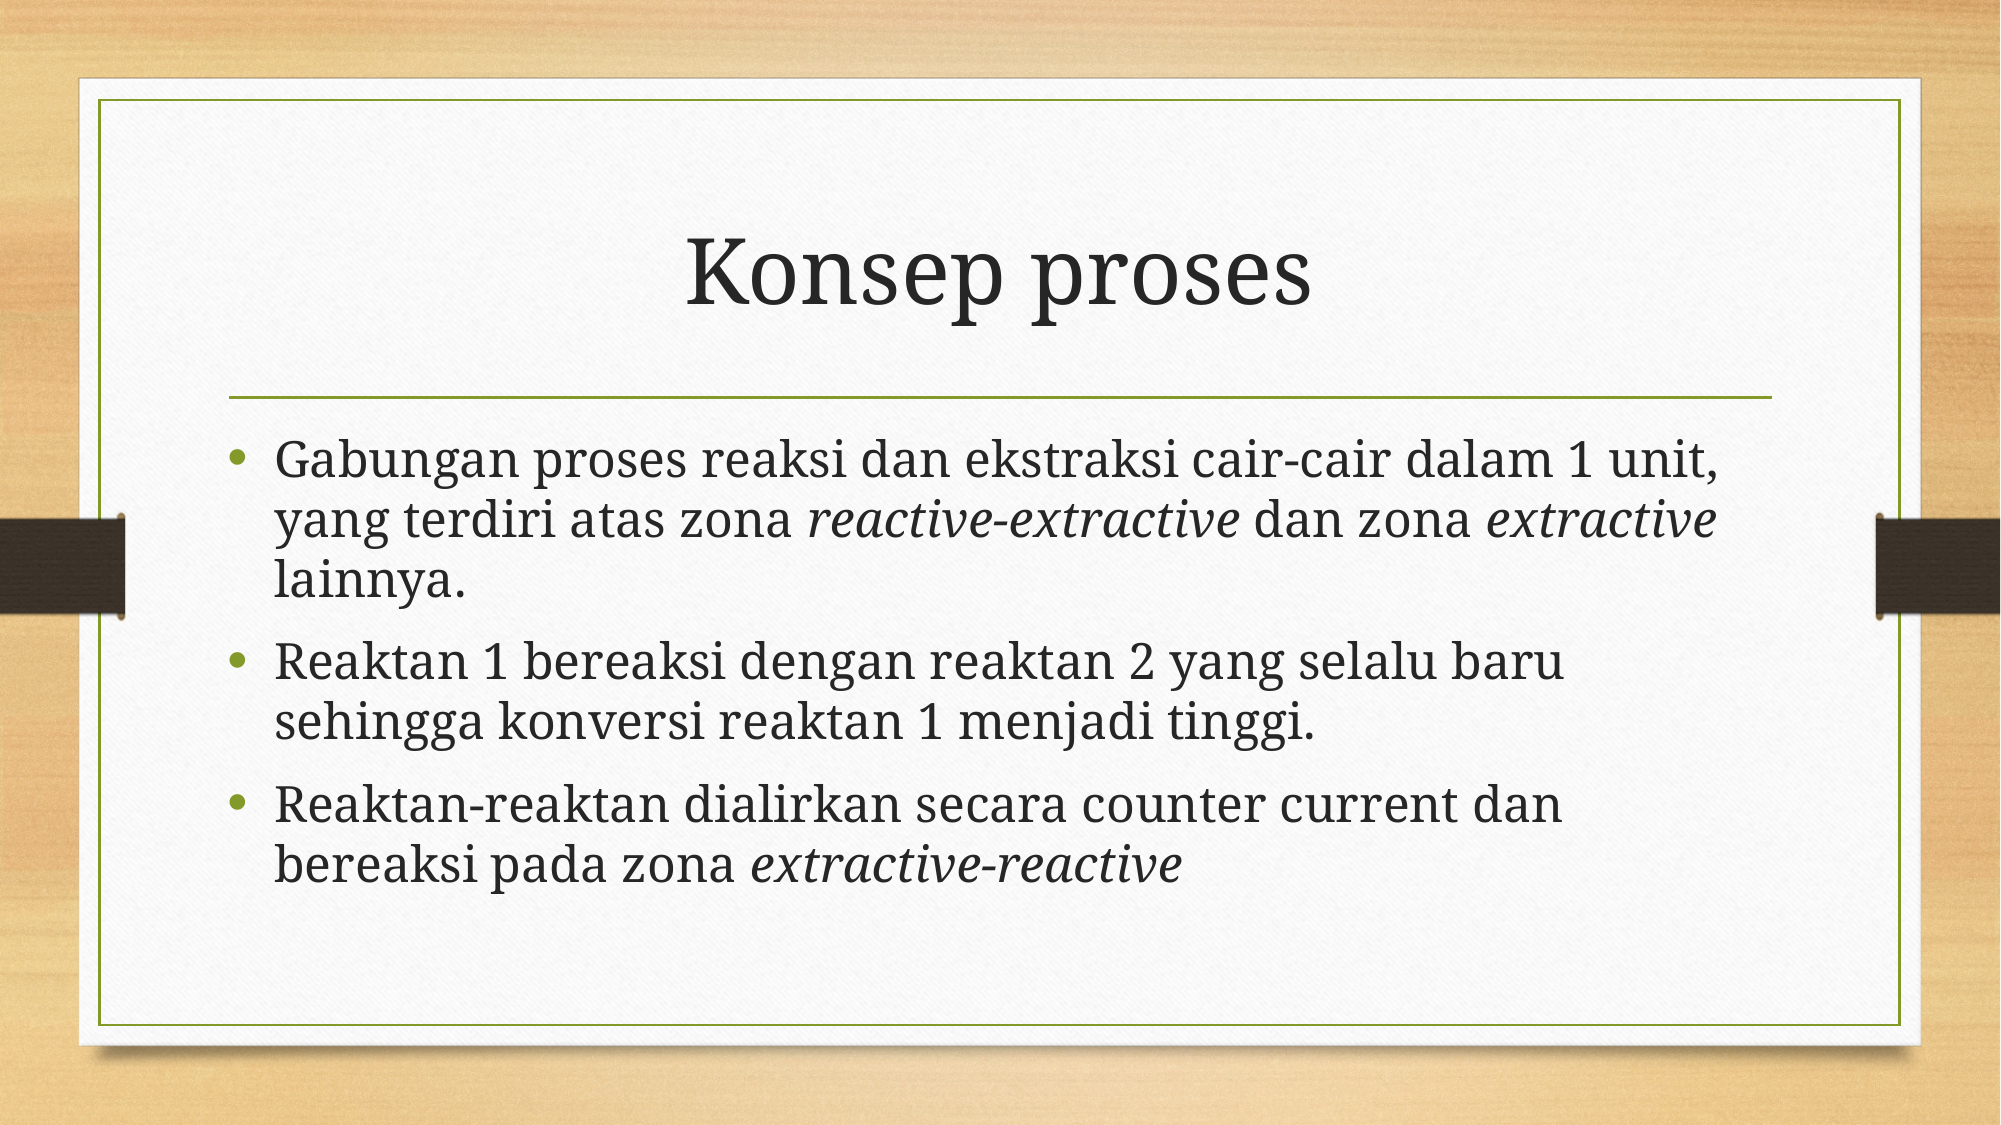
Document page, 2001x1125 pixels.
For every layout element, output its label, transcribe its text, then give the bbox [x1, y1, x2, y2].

picture [0, 0, 2001, 1125]
list Gabungan proses reaksi dan ekstraksi cair-cair dalam 1 unit, yang terdiri atas zona reactive-extractive dan zona extractive lainnya. Reaktan 1 bereaksi dengan reaktan 2 yang selalu baru sehingga konversi reaktan 1 menjadi tinggi. Reaktan-reaktan dialirkan secara counter current dan bereaksi pada zona extractive-reactive [212, 419, 1788, 964]
title Konsep proses [212, 161, 1788, 375]
